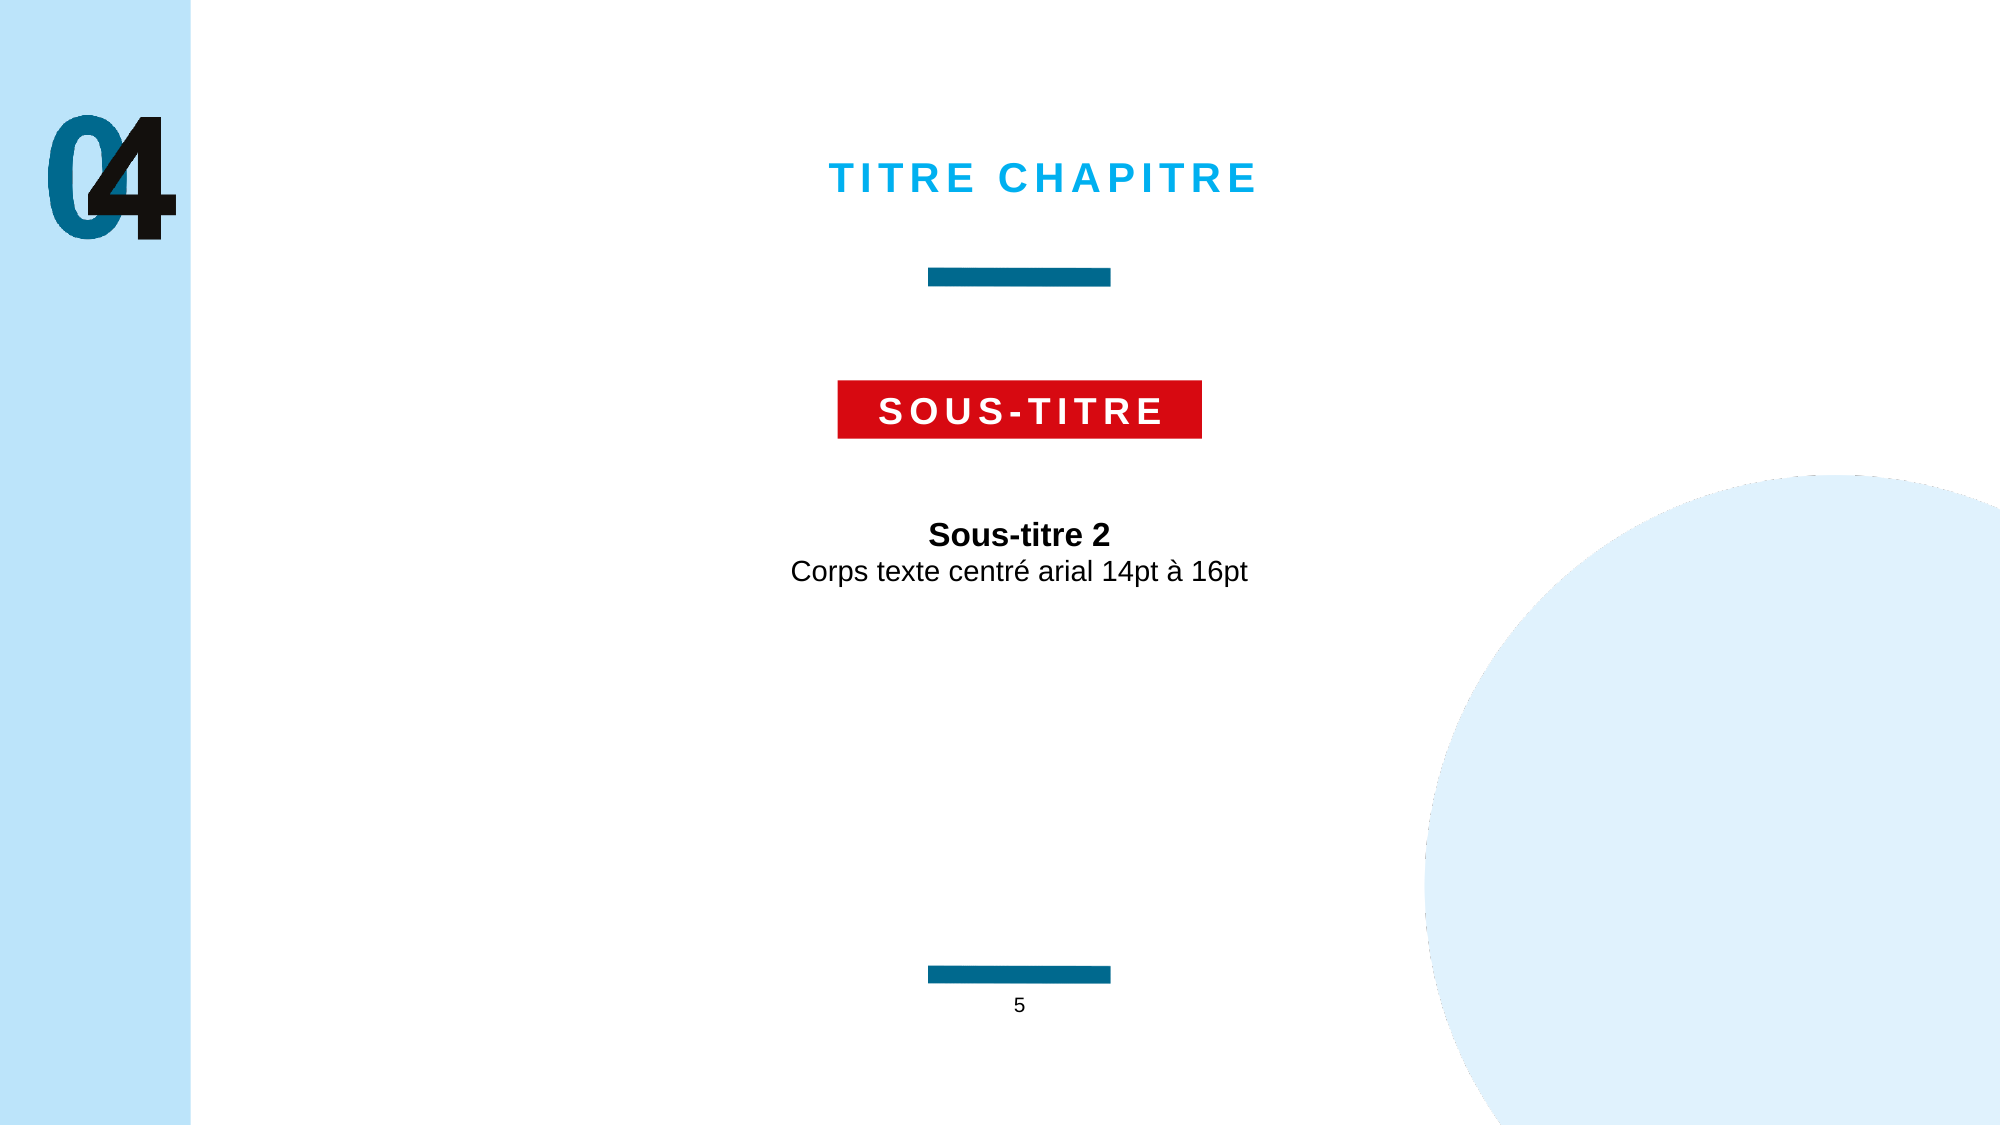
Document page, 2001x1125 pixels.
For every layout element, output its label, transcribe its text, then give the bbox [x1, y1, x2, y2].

text_box Sous-titre [837, 379, 1203, 440]
picture [48, 115, 178, 244]
picture [48, 115, 78, 159]
text_box 5 [983, 985, 1056, 1024]
text_box Titre chapitre [264, 143, 1820, 209]
text_box [0, 0, 192, 1125]
text_box Sous-titre 2 Corps texte centré arial 14pt à 16pt [378, 505, 1424, 596]
picture [1424, 462, 2000, 1125]
